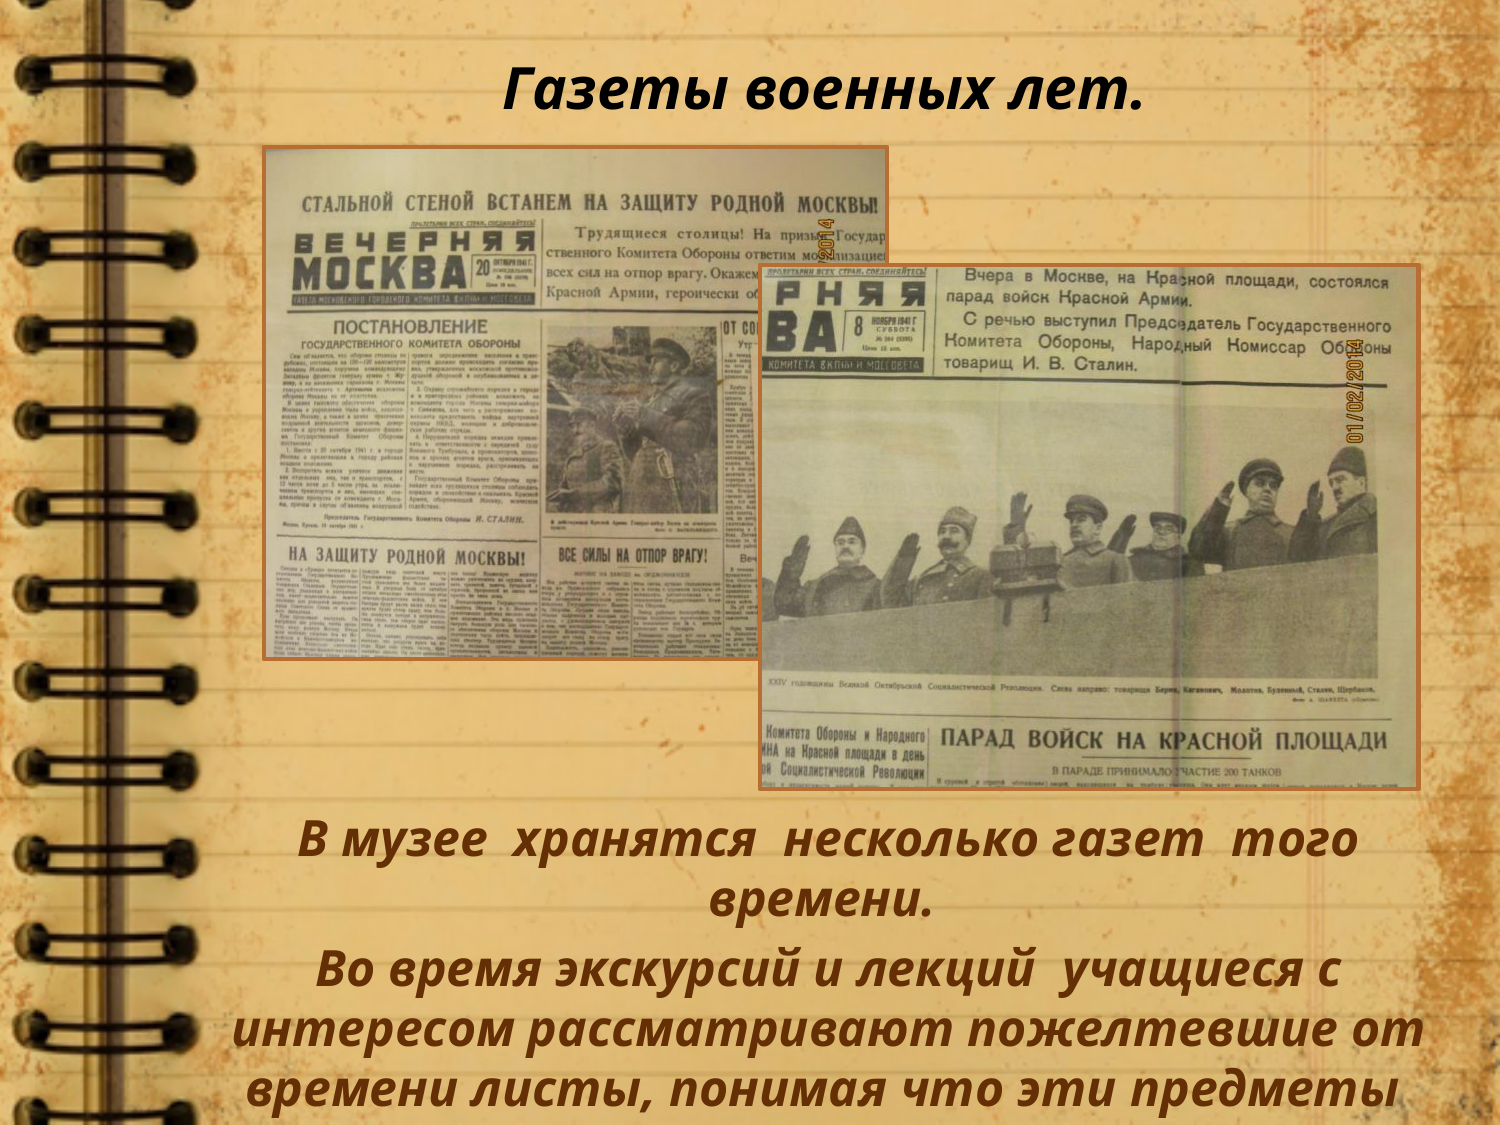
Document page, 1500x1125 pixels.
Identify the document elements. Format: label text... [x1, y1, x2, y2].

picture [265, 148, 1417, 788]
picture [0, 0, 1500, 1125]
subtitle В музее хранятся несколько газет того времени. Во время экскурсий и лекций учащиеся с интересом рассматривают пожелтевшие от времени листы, понимая что эти предметы сопричастны с теми великими событиями. [187, 798, 1471, 1083]
title Газеты военных лет. [187, 0, 1463, 173]
